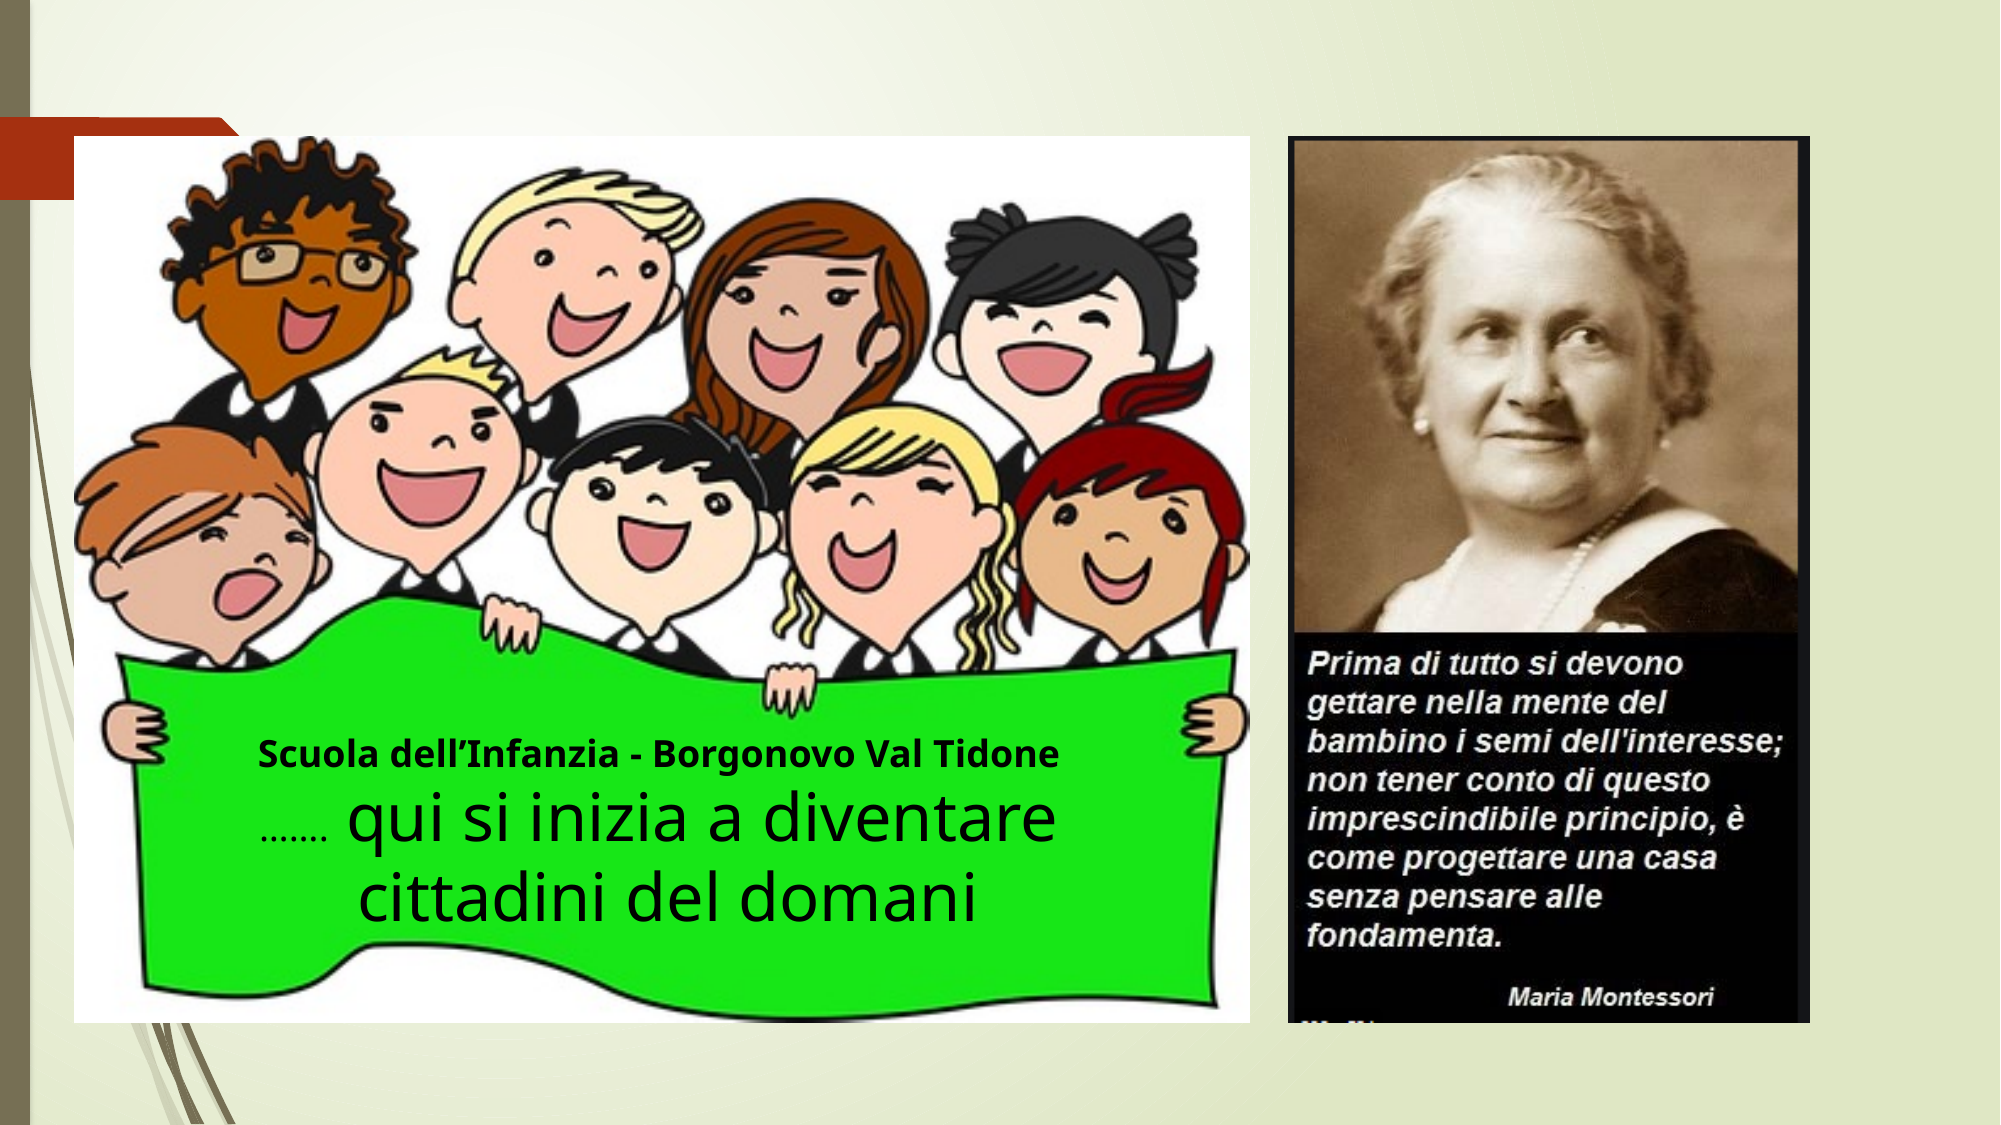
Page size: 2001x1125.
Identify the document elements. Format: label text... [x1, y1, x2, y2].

text_box Scuola dell’Infanzia - Borgonovo Val Tidone ……. qui si inizia a diventare cittadini del domani [60, 722, 69, 943]
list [1288, 136, 1811, 1023]
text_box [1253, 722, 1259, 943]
picture [74, 136, 1250, 1023]
